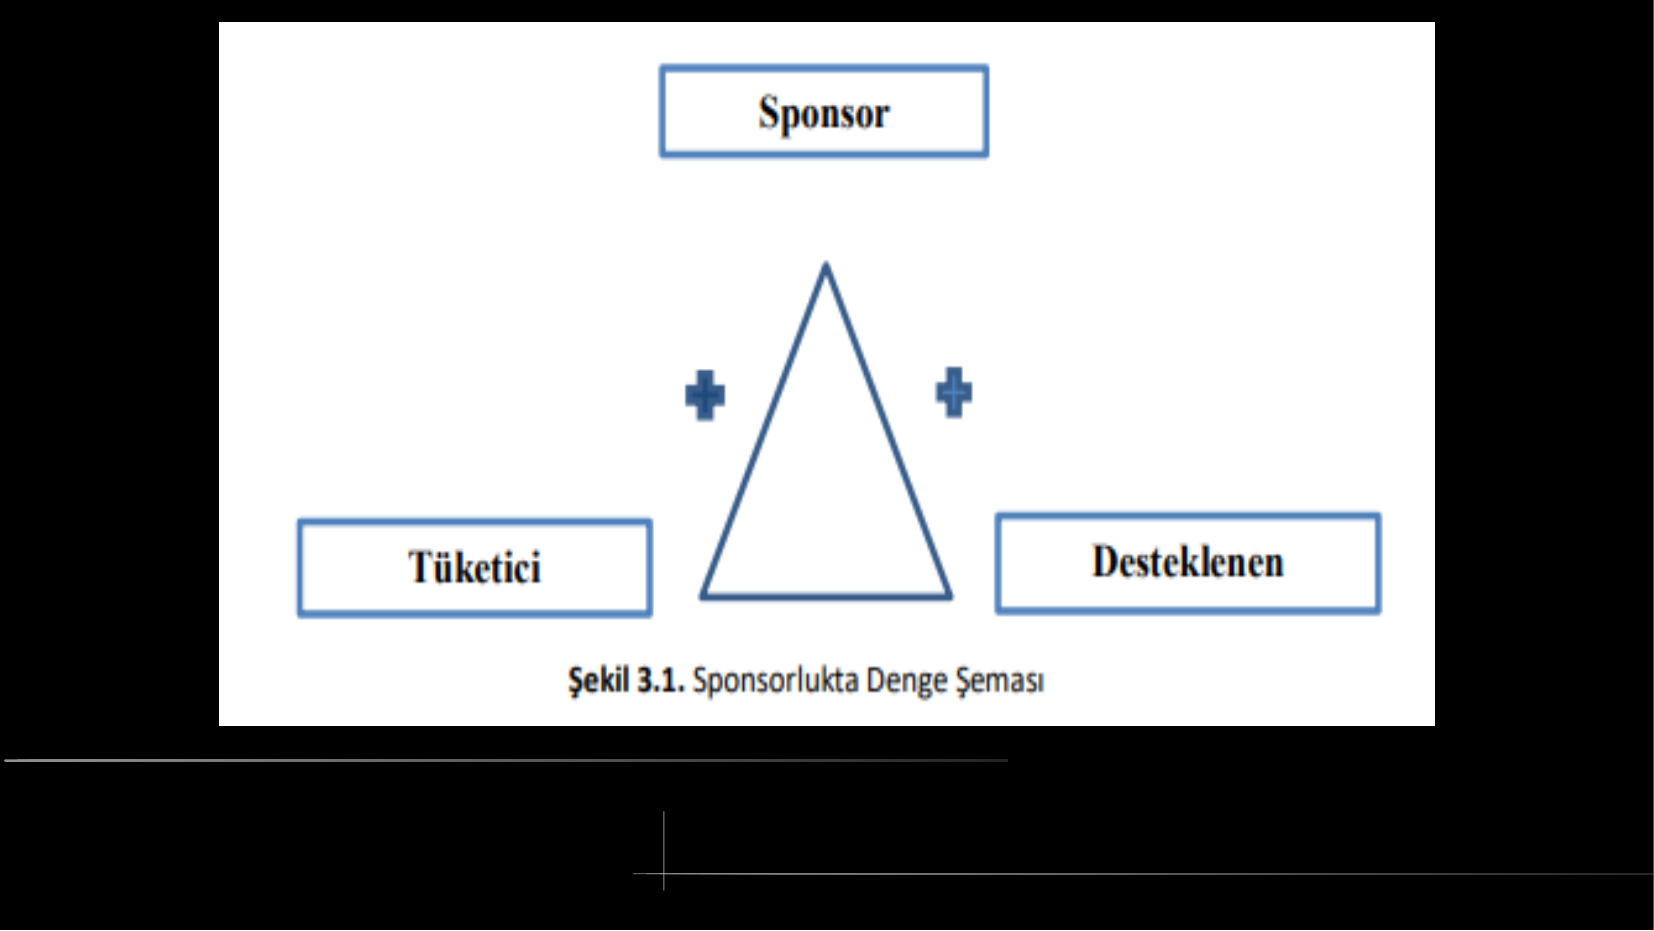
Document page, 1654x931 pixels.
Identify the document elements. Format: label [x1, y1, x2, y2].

picture [219, 22, 1435, 727]
list [60, 22, 1533, 866]
